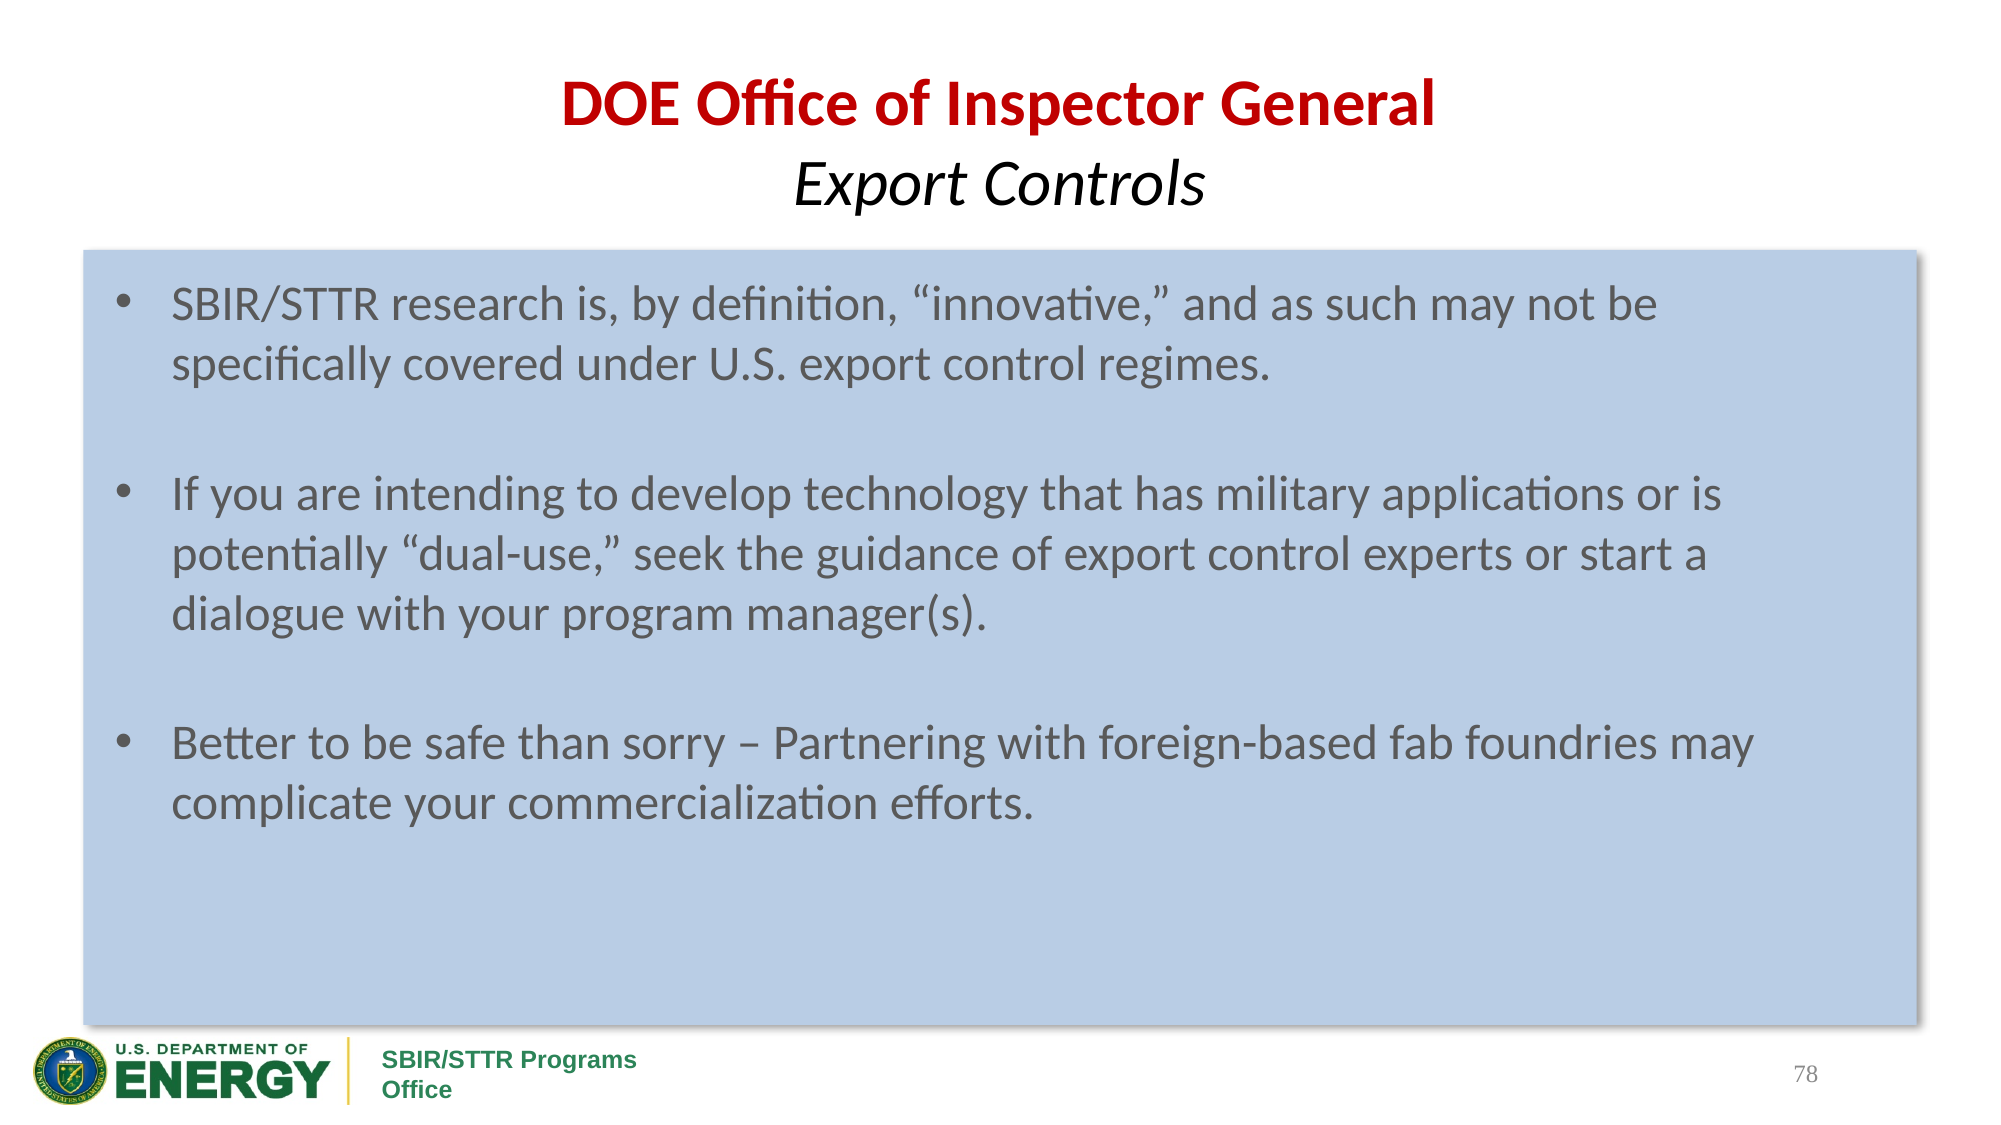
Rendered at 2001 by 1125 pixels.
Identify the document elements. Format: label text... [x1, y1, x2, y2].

list SBIR/STTR research is, by definition, “innovative,” and as such may not be specifically covered under U.S. export control regimes. If you are intending to develop technology that has military applications or is potentially “dual-use,” seek the guidance of export control experts or start a dialogue with your program manager(s). Better to be safe than sorry – Partnering with foreign-based fab foundries may complicate your commercialization efforts. [99, 262, 1900, 1005]
picture [33, 1037, 356, 1105]
title DOE Office of Inspector General Export Controls [99, 45, 1900, 233]
slide_number 78 [1366, 1042, 1834, 1103]
